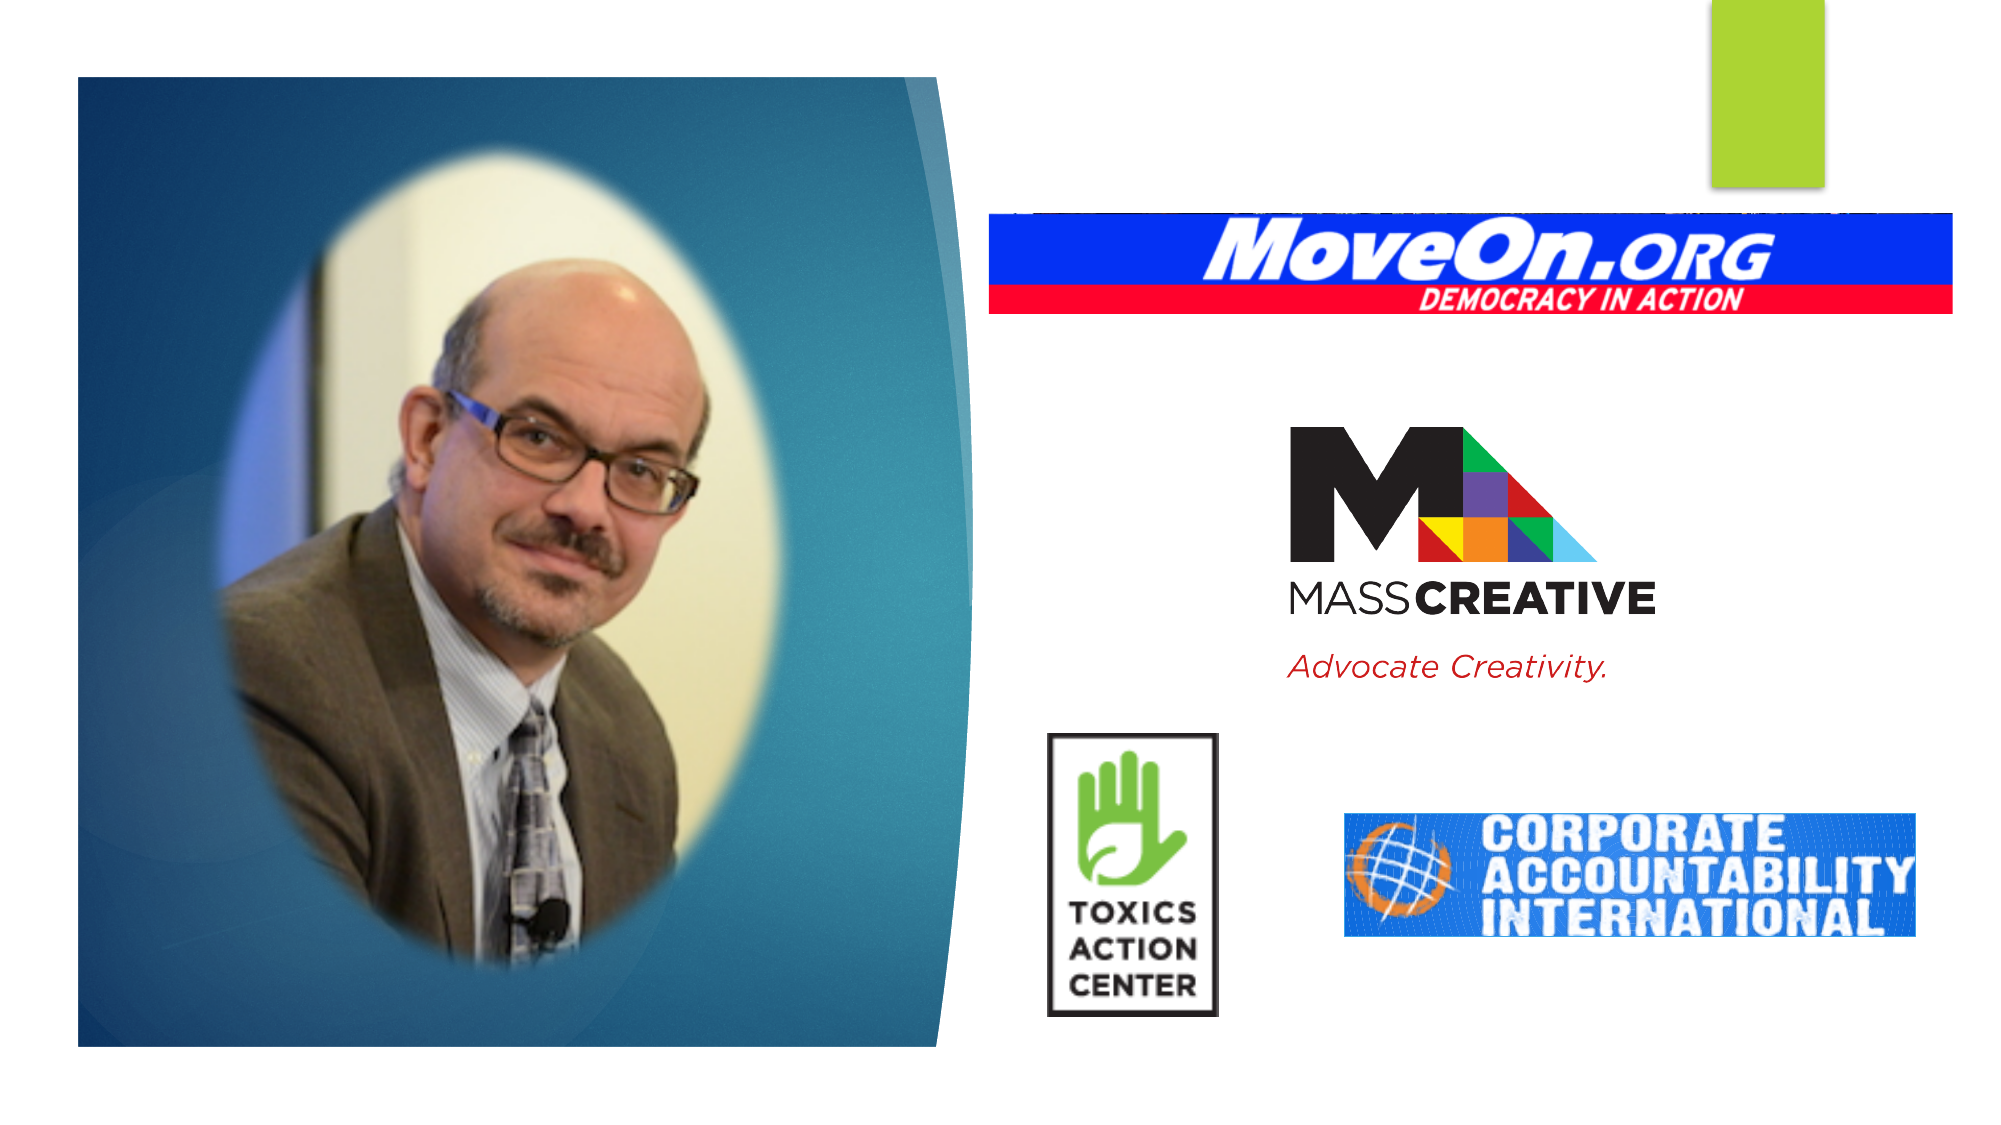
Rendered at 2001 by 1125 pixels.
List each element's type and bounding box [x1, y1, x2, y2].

picture [201, 135, 799, 982]
picture [1344, 813, 1916, 937]
picture [988, 213, 1953, 315]
picture [1286, 426, 1656, 683]
picture [1047, 733, 1219, 1017]
